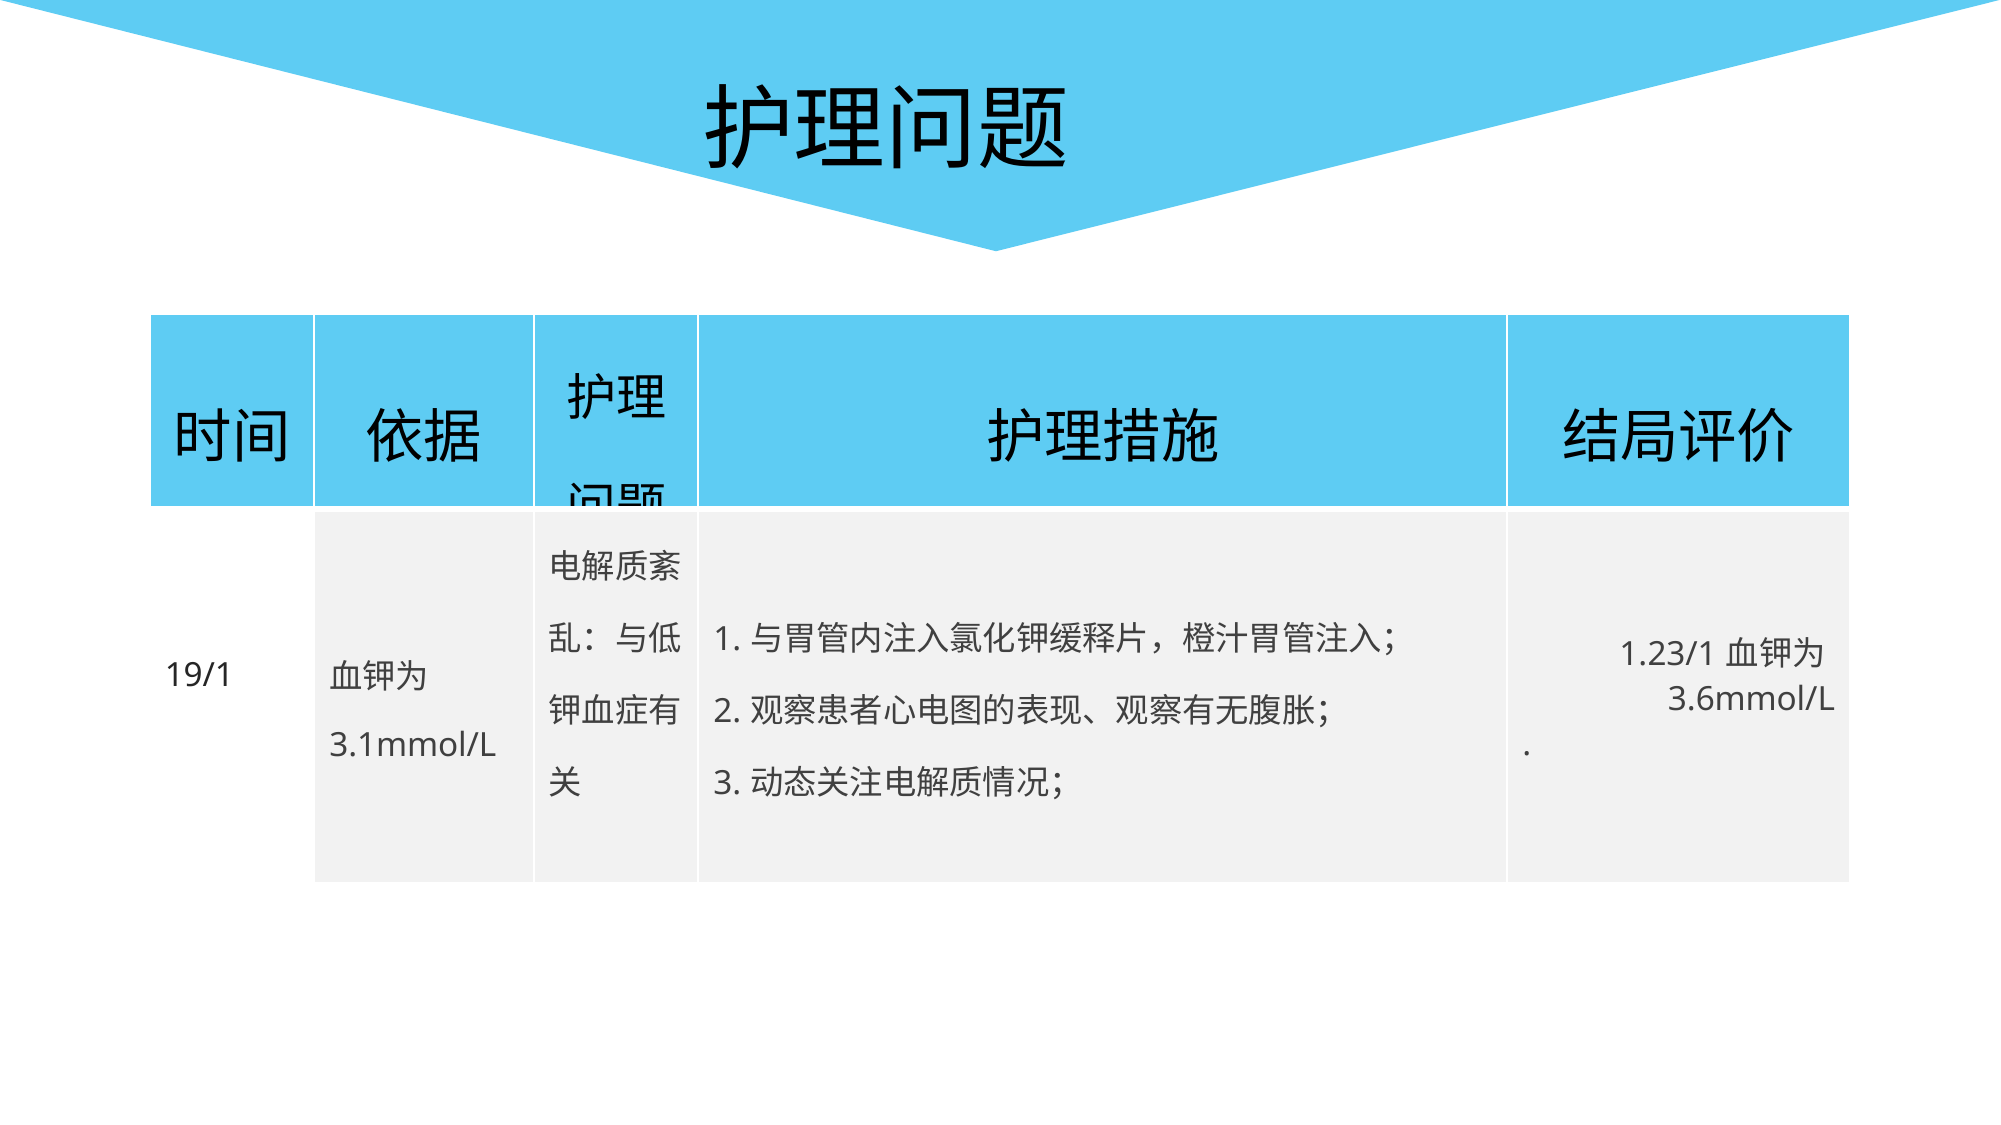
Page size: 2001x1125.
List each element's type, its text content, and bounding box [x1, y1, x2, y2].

table_cell 血钾为3.1mmol/L [315, 512, 533, 882]
table_header 护理措施 [699, 315, 1506, 506]
table_cell 电解质紊乱：与低钾血症有关 [535, 512, 697, 882]
text_box 护理问题 [687, 62, 1239, 188]
text_box [0, 0, 2000, 253]
table_header 结局评价 [1508, 315, 1849, 506]
table_header 时间 [151, 315, 313, 506]
table_cell 1.23/1血钾为3.6mmol/L . [1508, 512, 1849, 882]
table_cell 1.与胃管内注入氯化钾缓释片，橙汁胃管注入； 2.观察患者心电图的表现、观察有无腹胀； 3.动态关注电解质情况； [699, 512, 1506, 882]
table_cell 19/1 [151, 512, 313, 882]
table_header 护理问题 [535, 315, 697, 506]
table_header 依据 [315, 315, 533, 506]
